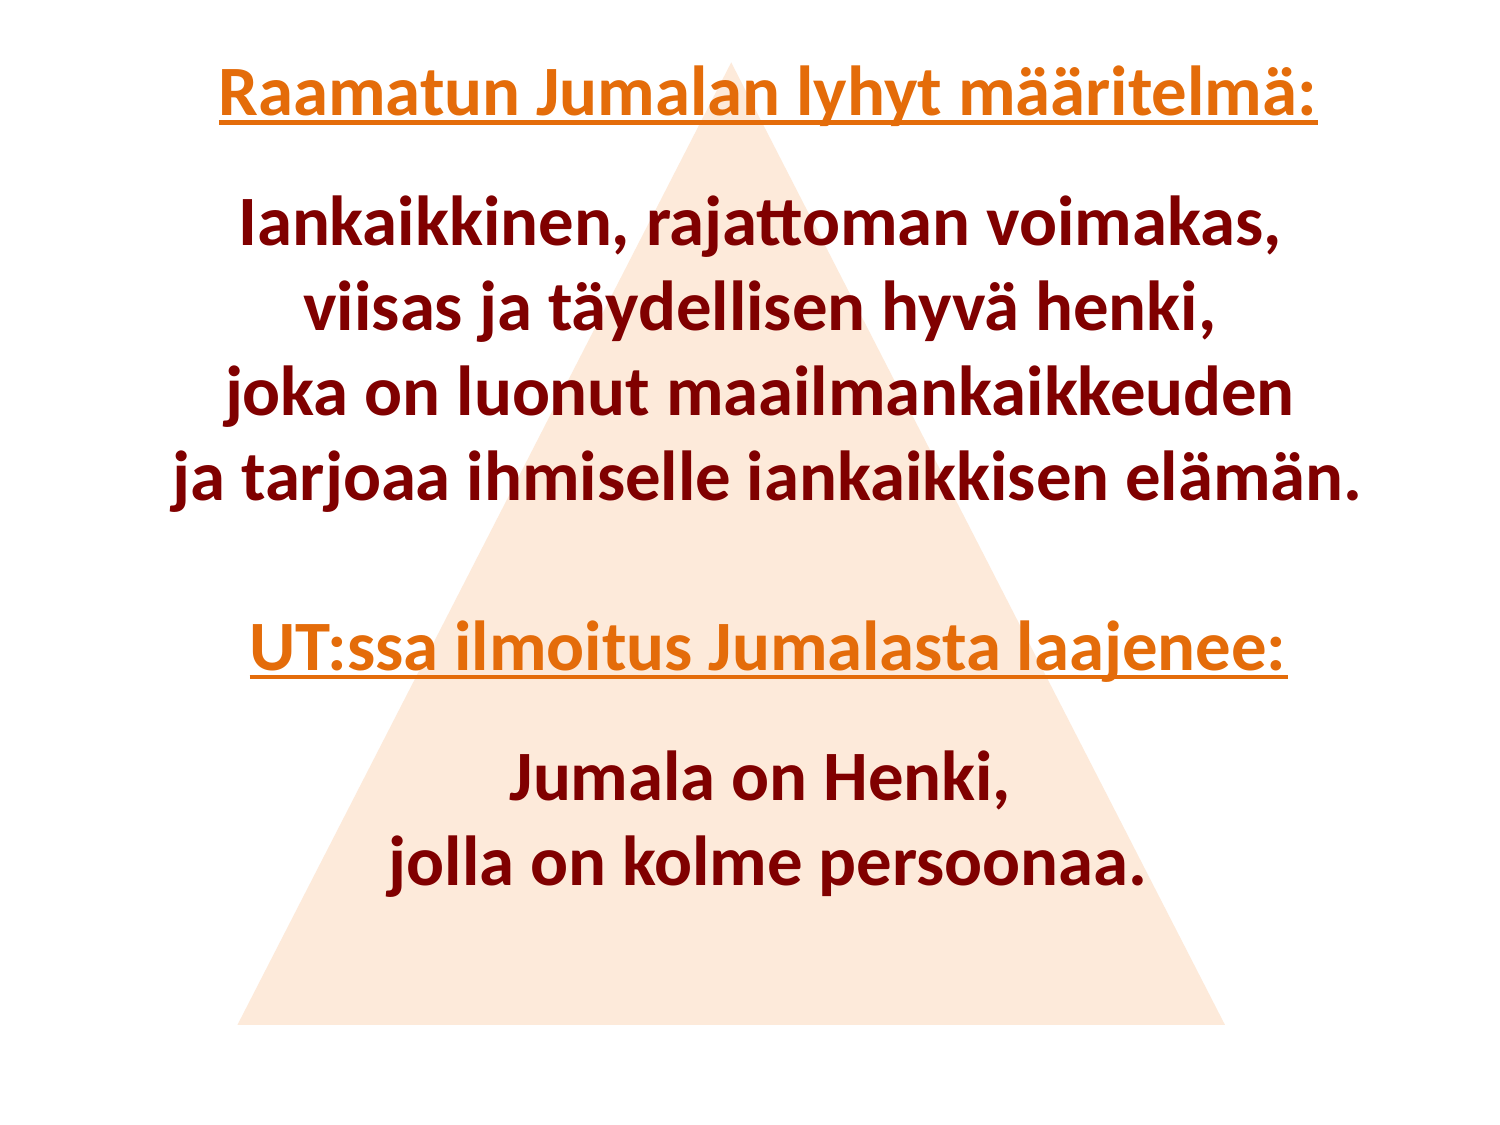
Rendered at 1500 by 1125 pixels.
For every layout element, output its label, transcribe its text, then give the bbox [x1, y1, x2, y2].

text_box Raamatun Jumalan lyhyt määritelmä: Iankaikkinen, rajattoman voimakas, viisas ja täydellisen hyvä henki, joka on luonut maailmankaikkeuden ja tarjoaa ihmiselle iankaikkisen elämän. UT:ssa ilmoitus Jumalasta laajenee: Jumala on Henki, jolla on kolme persoonaa. [37, 37, 1500, 907]
text_box [235, 907, 1227, 1027]
